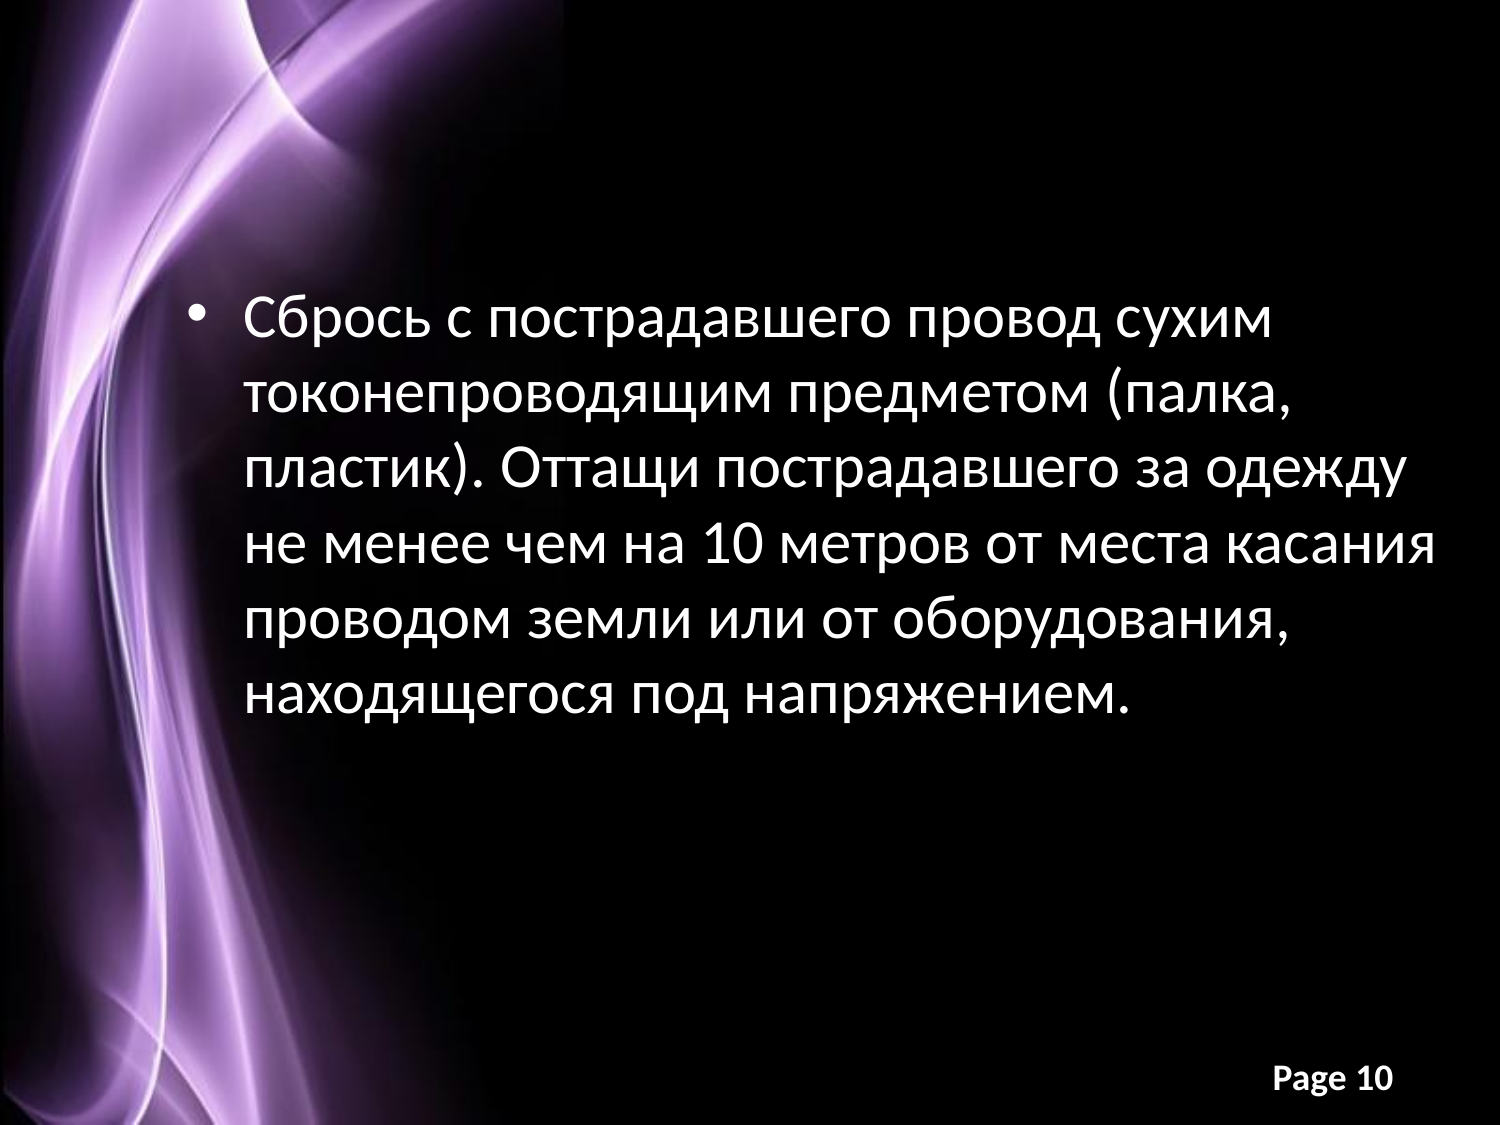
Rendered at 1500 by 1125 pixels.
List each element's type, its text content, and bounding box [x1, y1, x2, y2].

picture [0, 0, 1500, 1125]
list Сбрось с пострадавшего провод сухим токонепроводящим предметом (палка, пластик). Оттащи пострадавшего за одежду не менее чем на 10 метров от места касания проводом земли или от оборудования, находящегося под напряжением. [171, 267, 1479, 786]
